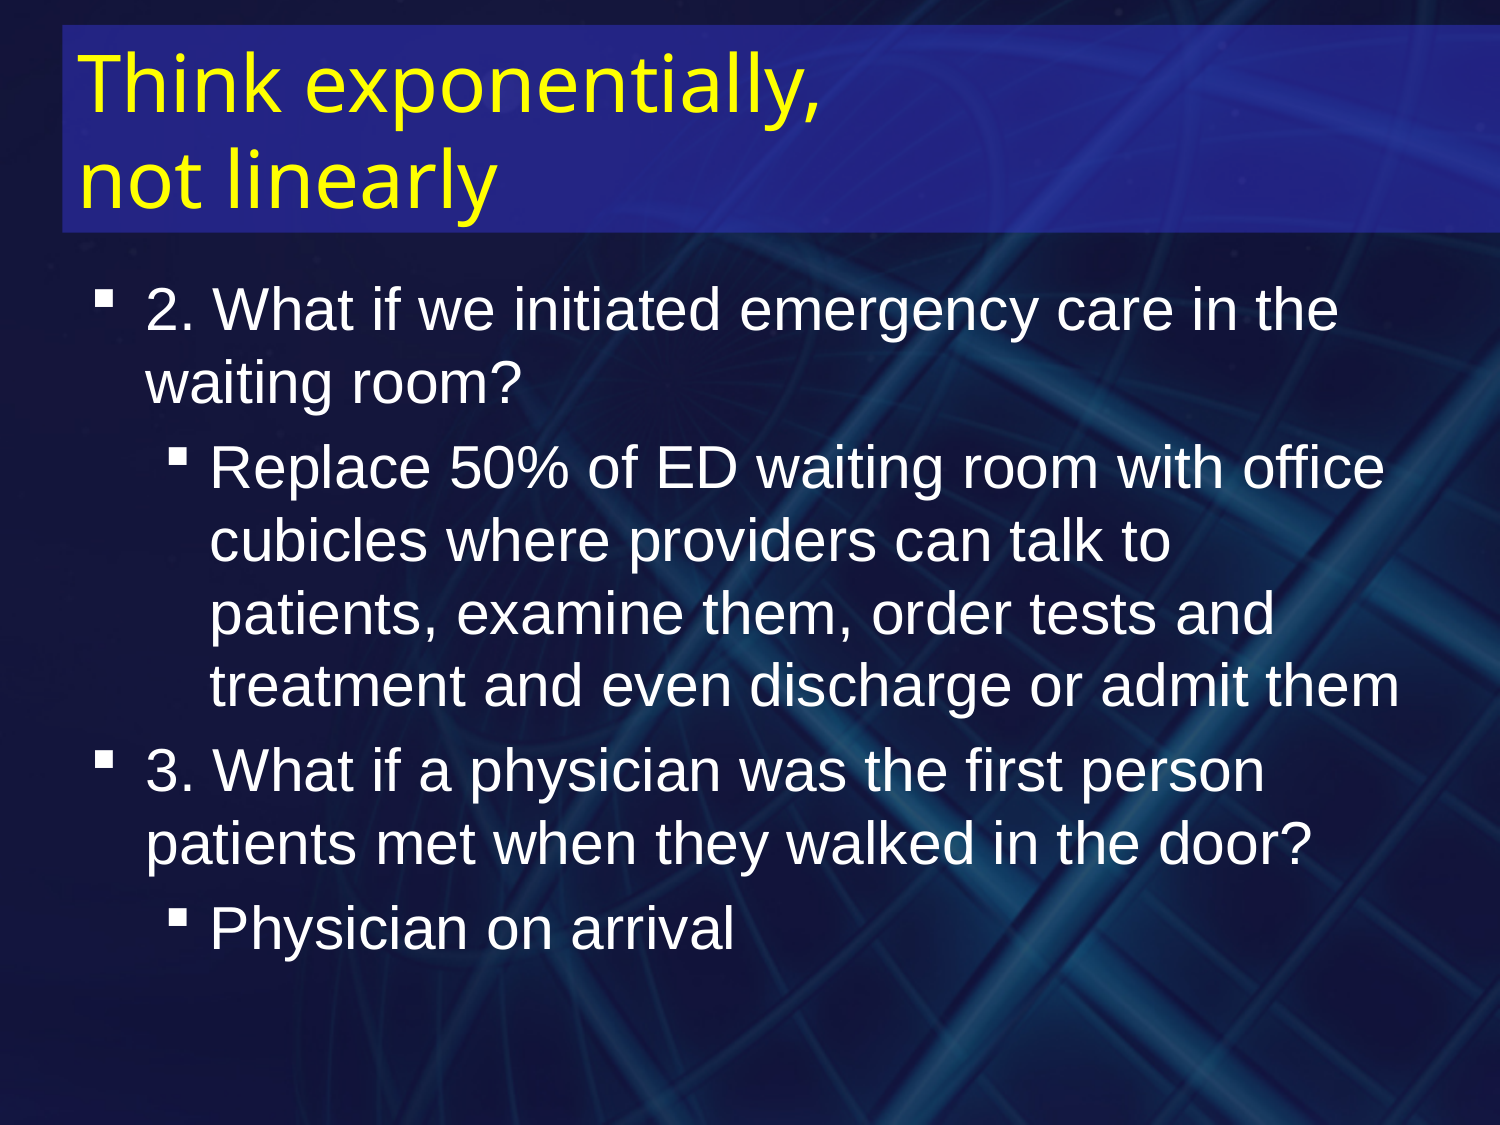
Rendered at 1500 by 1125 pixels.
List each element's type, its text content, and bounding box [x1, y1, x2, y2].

picture [0, 0, 1500, 1125]
title Think exponentially, not linearly [62, 24, 1500, 233]
list 2. What if we initiated emergency care in the waiting room? Replace 50% of ED waiting room with office cubicles where providers can talk to patients, examine them, order tests and treatment and even discharge or admit them 3. What if a physician was the first person patients met when they walked in the door? Physician on arrival [75, 262, 1425, 1005]
